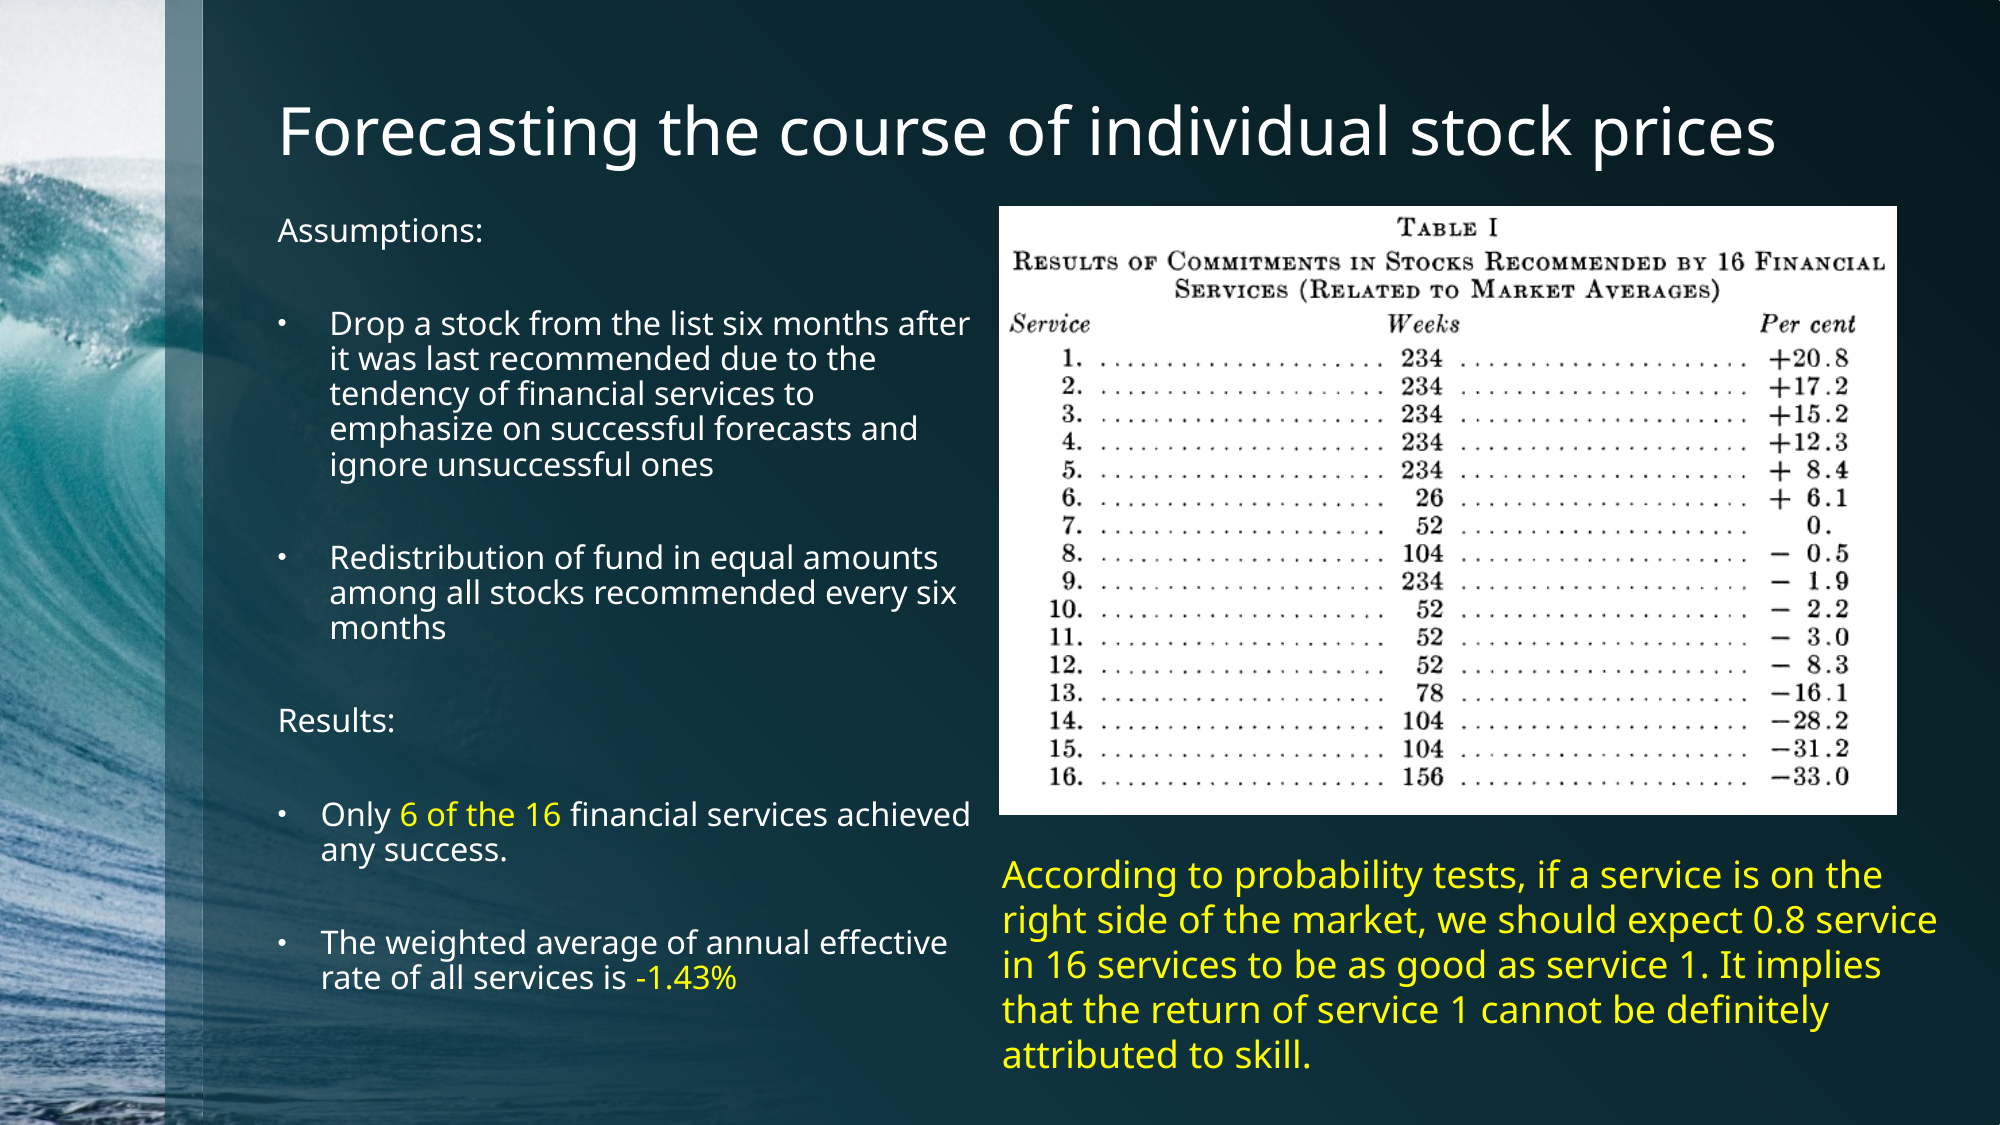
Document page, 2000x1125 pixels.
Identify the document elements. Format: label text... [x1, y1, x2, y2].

picture [0, 0, 2000, 1125]
text_box Assumptions: Drop a stock from the list six months after it was last recommended due to the tendency of financial services to emphasize on successful forecasts and ignore unsuccessful ones Redistribution of fund in equal amounts among all stocks recommended every six months Results: Only 6 of the 16 financial services achieved any success. The weighted average of annual effective rate of all services is -1.43% [262, 206, 987, 1013]
text_box According to probability tests, if a service is on the right side of the market, we should expect 0.8 service in 16 services to be as good as service 1. It implies that the return of service 1 cannot be definitely attributed to skill. [987, 843, 1962, 1084]
title Forecasting the course of individual stock prices [262, 77, 1838, 178]
